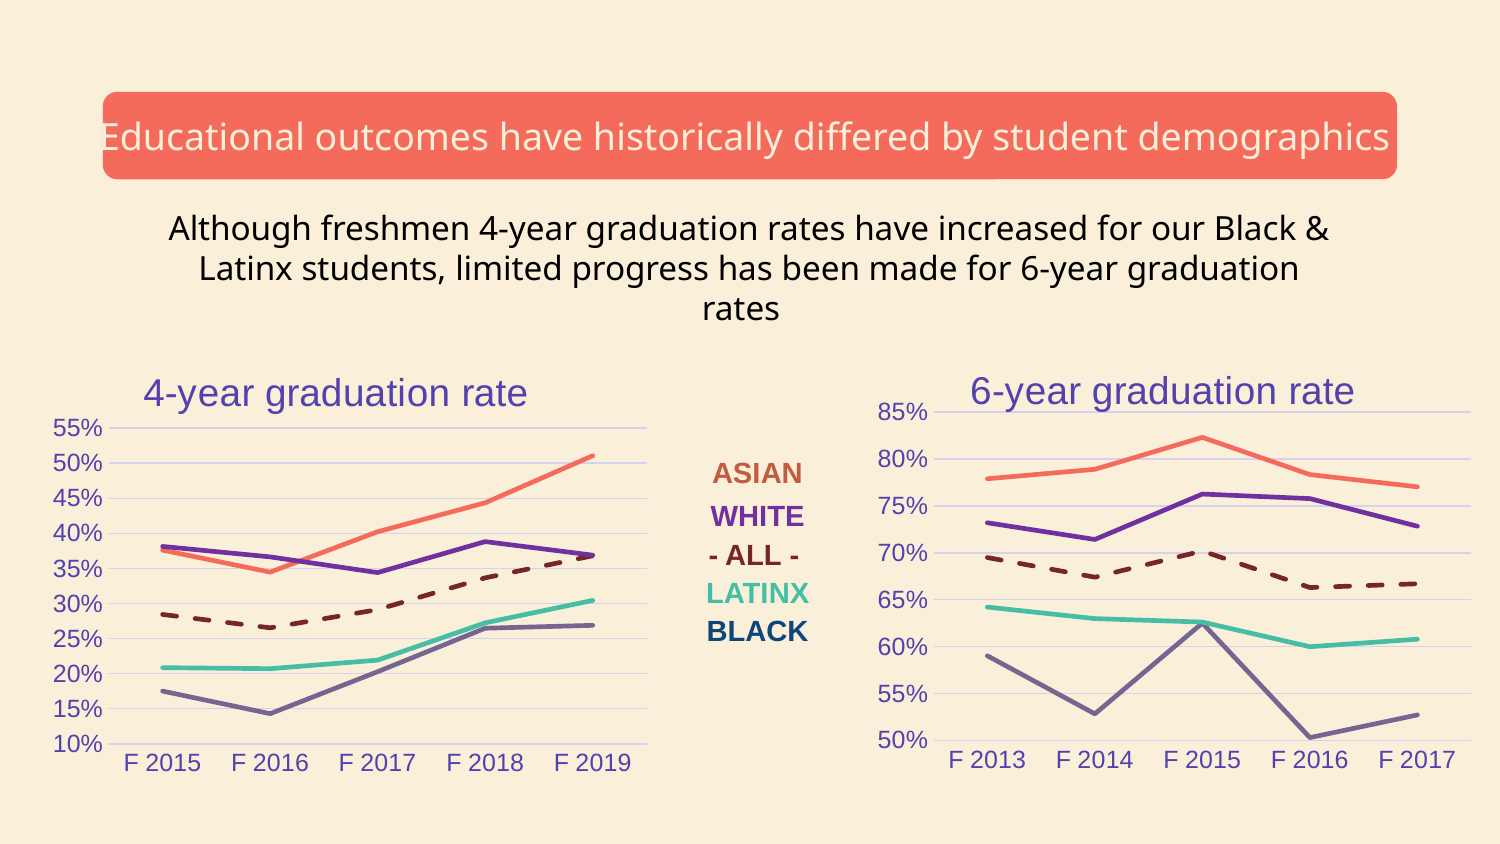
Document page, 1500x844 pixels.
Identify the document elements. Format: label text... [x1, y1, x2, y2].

text_box ASIAN [674, 447, 824, 489]
text_box WHITE [674, 489, 824, 528]
text_box LATINX [674, 567, 824, 604]
text_box Although freshmen 4-year graduation rates have increased for our Black & Latinx students, limited progress has been made for 6-year graduation rates [146, 200, 1354, 335]
chart [2, 340, 670, 842]
chart [829, 338, 1497, 841]
text_box - ALL - [674, 528, 824, 567]
title Educational outcomes have historically differed by student demographics [76, 88, 1415, 183]
text_box BLACK [674, 604, 824, 655]
